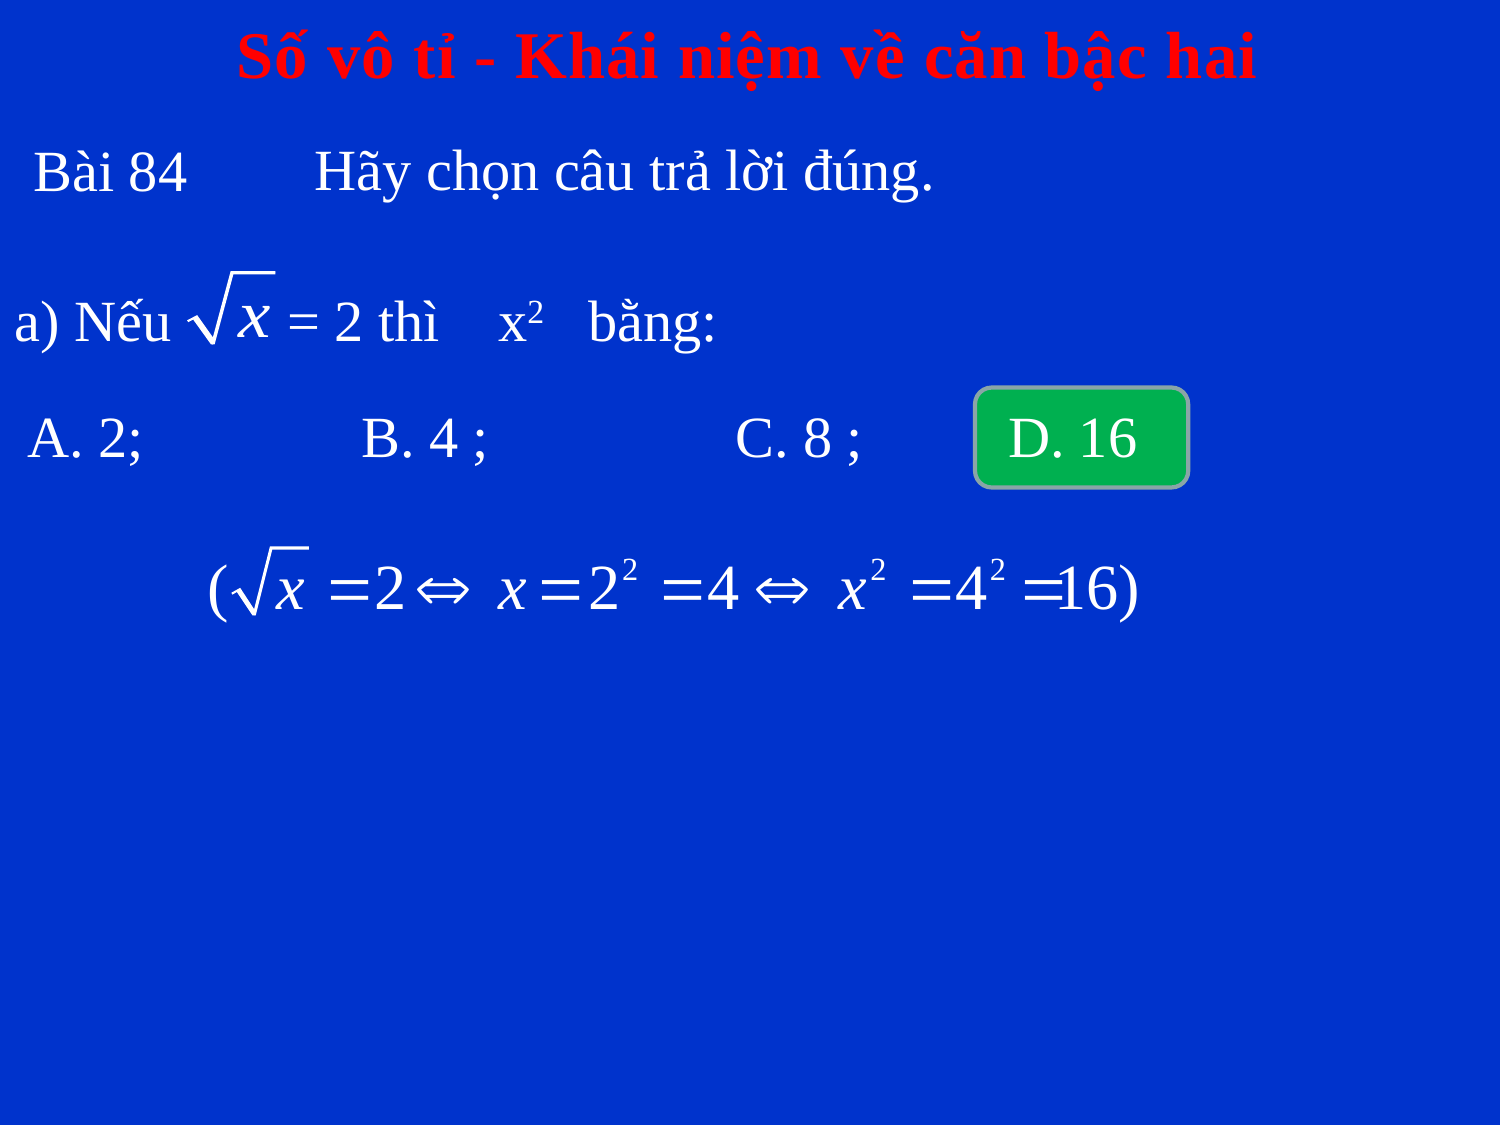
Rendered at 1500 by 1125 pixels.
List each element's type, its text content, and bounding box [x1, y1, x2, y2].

text_box Số vô tỉ - Khái niệm về căn bậc hai [221, 4, 1274, 99]
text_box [0, 258, 970, 363]
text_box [199, 535, 1149, 638]
text_box [973, 385, 1190, 399]
text_box A. 2; B. 4 ; C. 8 ; D. 16 [12, 399, 1413, 507]
text_box Hãy chọn câu trả lời đúng. [299, 125, 1202, 210]
text_box Bài 84 [19, 133, 263, 212]
